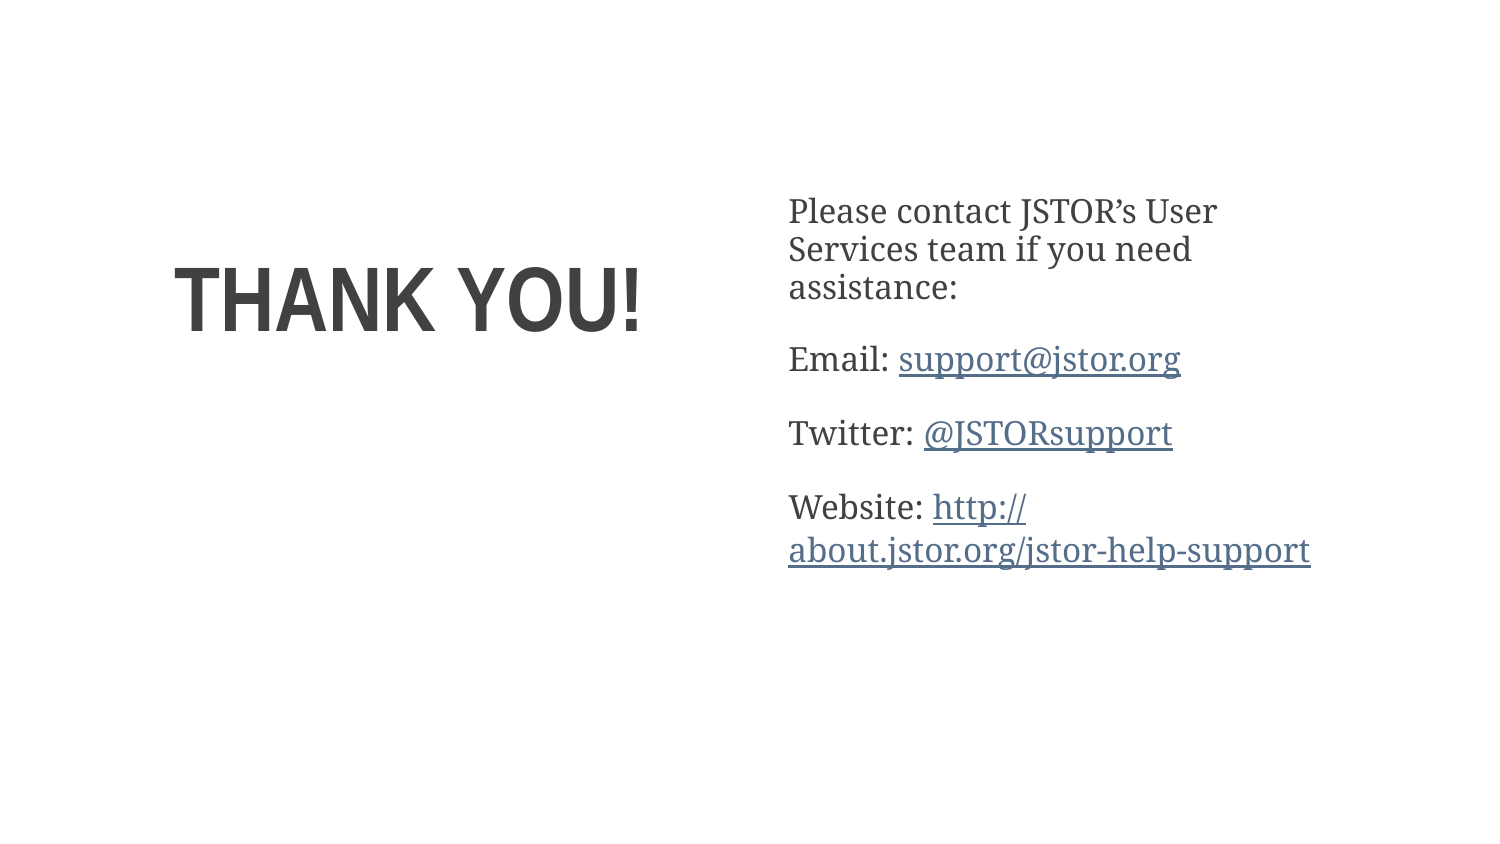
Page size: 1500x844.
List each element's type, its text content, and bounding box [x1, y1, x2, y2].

list Thank you! [141, 264, 755, 614]
list Please contact JSTOR’s User Services team if you need assistance: Email: support@jstor.org Twitter: @JSTORsupport Website: http://about.jstor.org/jstor-help-support [755, 193, 1356, 793]
